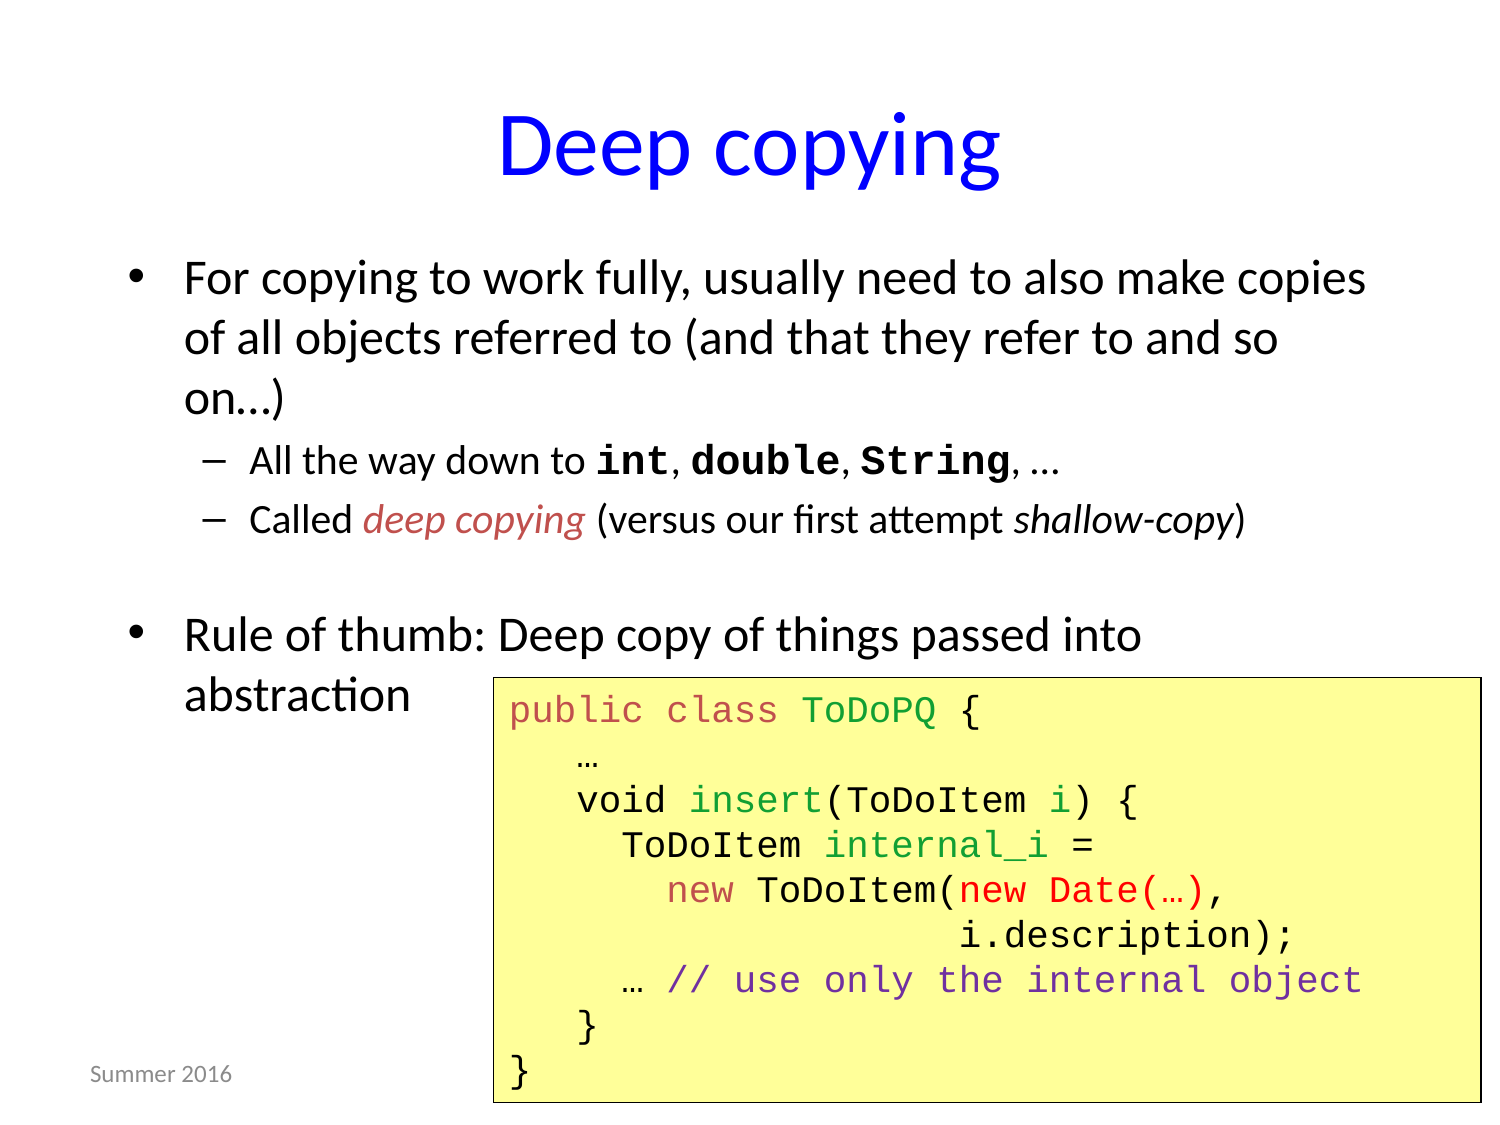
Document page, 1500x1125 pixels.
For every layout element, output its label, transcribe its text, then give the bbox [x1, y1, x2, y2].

list For copying to work fully, usually need to also make copies of all objects referred to (and that they refer to and so on…) All the way down to int, double, String, … Called deep copying (versus our first attempt shallow-copy) Rule of thumb: Deep copy of things passed into abstraction [112, 237, 1388, 975]
slide_number Summer 2016 [75, 1042, 425, 1103]
text_box public class ToDoPQ { … void insert(ToDoItem i) { ToDoItem internal_i = new ToDoItem(new Date(…), i.description); … // use only the internal object } } [493, 677, 1482, 1103]
title Deep copying [75, 45, 1425, 233]
